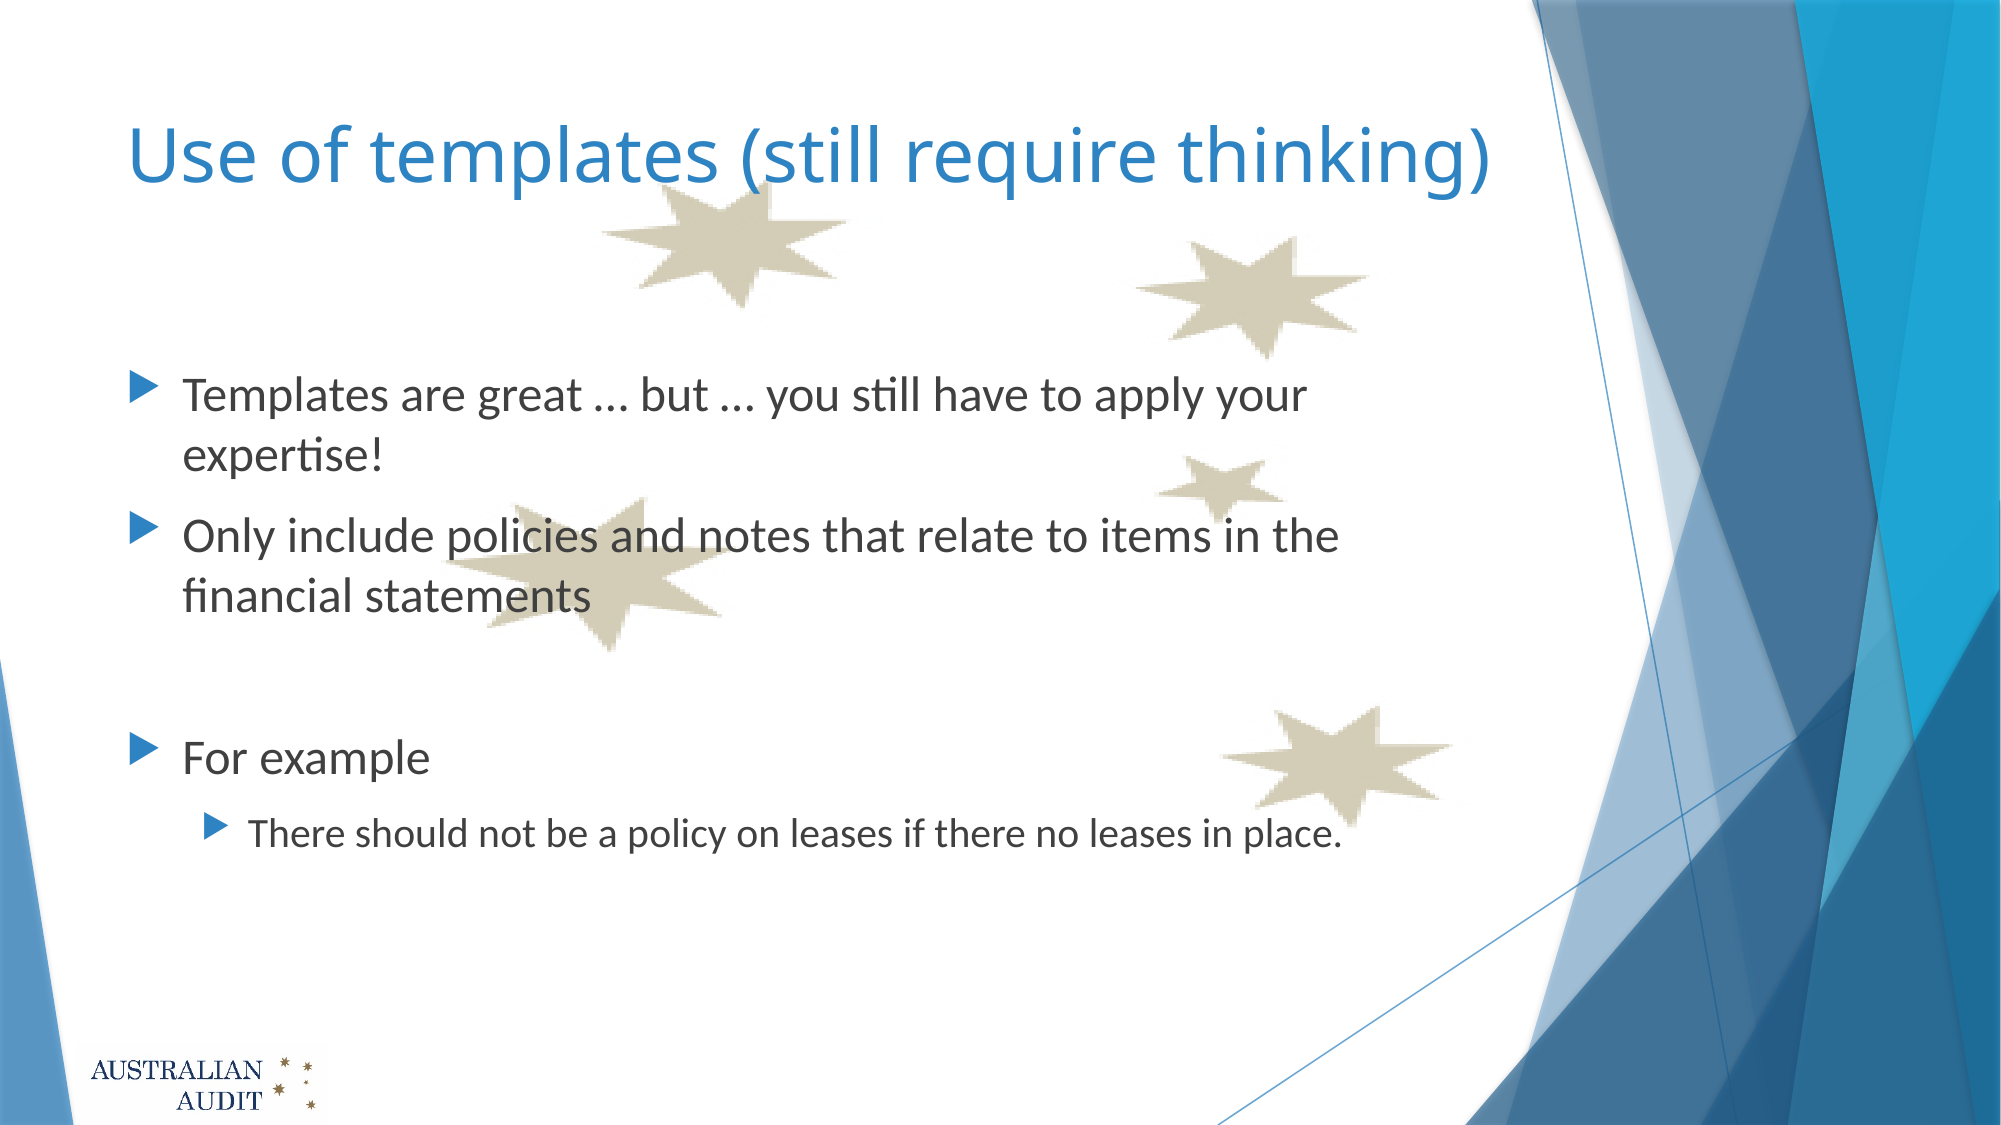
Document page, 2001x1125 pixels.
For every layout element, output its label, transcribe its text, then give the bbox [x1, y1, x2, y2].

list Templates are great … but … you still have to apply your expertise! Only include policies and notes that relate to items in the financial statements For example There should not be a policy on leases if there no leases in place. [111, 354, 1522, 992]
title Use of templates (still require thinking) [111, 99, 1522, 317]
picture [76, 1041, 329, 1125]
